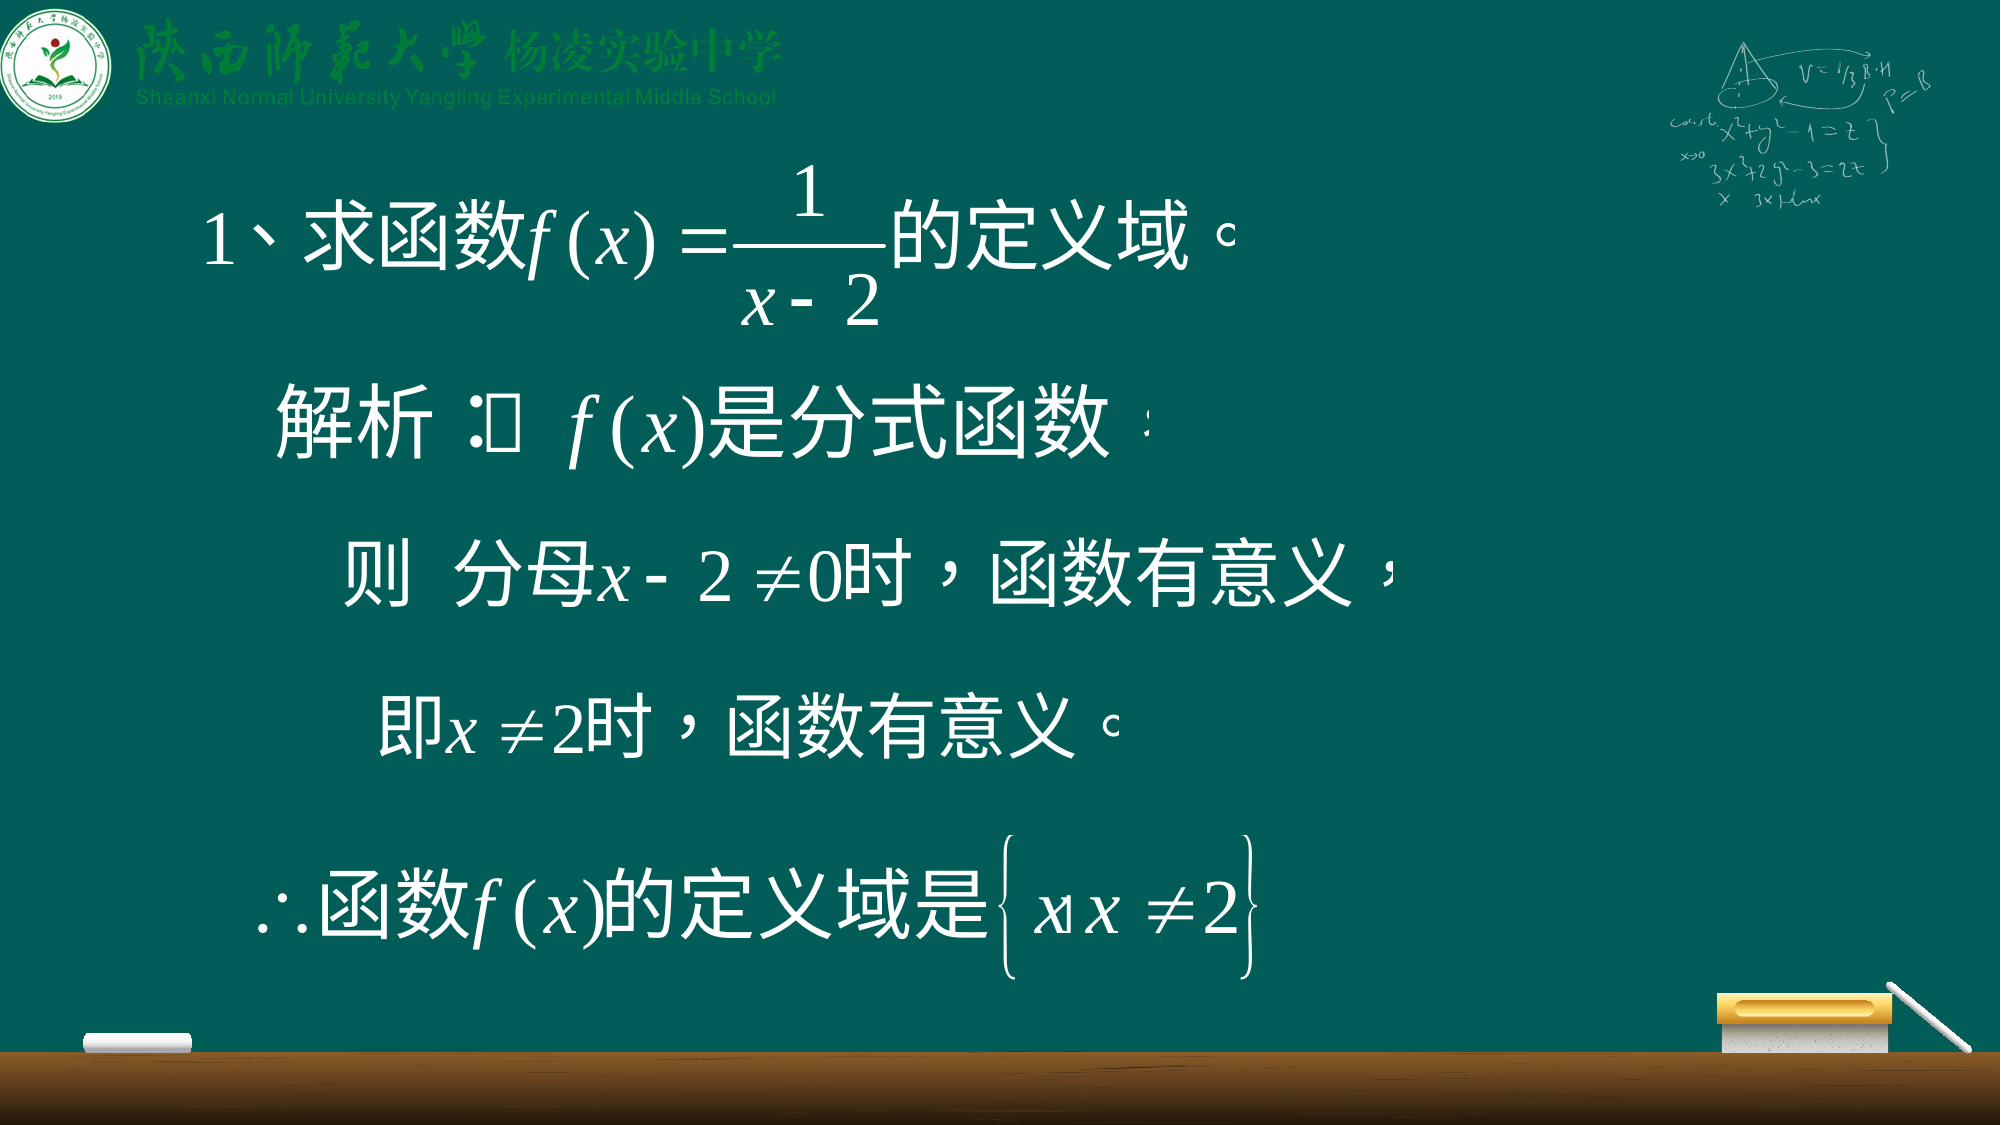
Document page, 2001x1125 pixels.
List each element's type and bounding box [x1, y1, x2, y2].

picture [263, 370, 1149, 487]
picture [249, 835, 1284, 993]
picture [0, 938, 2000, 1125]
picture [196, 142, 1235, 341]
picture [333, 526, 1393, 627]
text_box [1667, 41, 1934, 209]
picture [0, 8, 781, 123]
picture [371, 681, 1119, 778]
